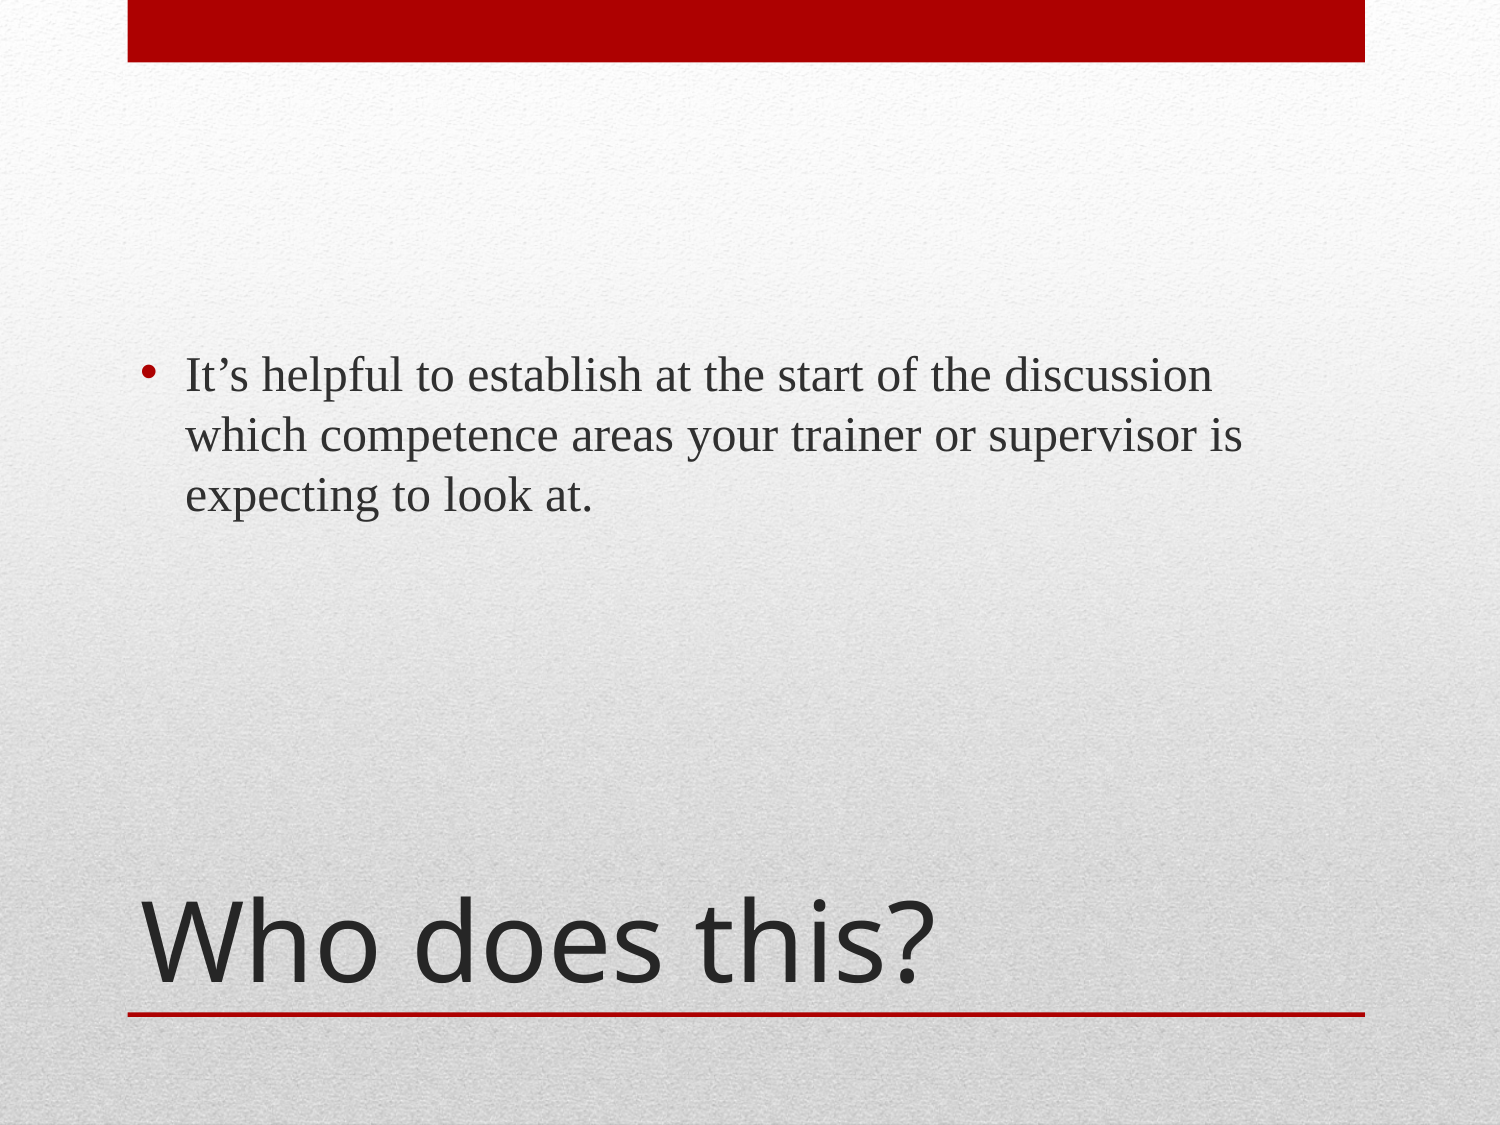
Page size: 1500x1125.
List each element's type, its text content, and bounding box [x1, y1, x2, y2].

list It’s helpful to establish at the start of the discussion which competence areas your trainer or supervisor is expecting to look at. [125, 112, 1363, 750]
title Who does this? [125, 750, 1238, 1013]
